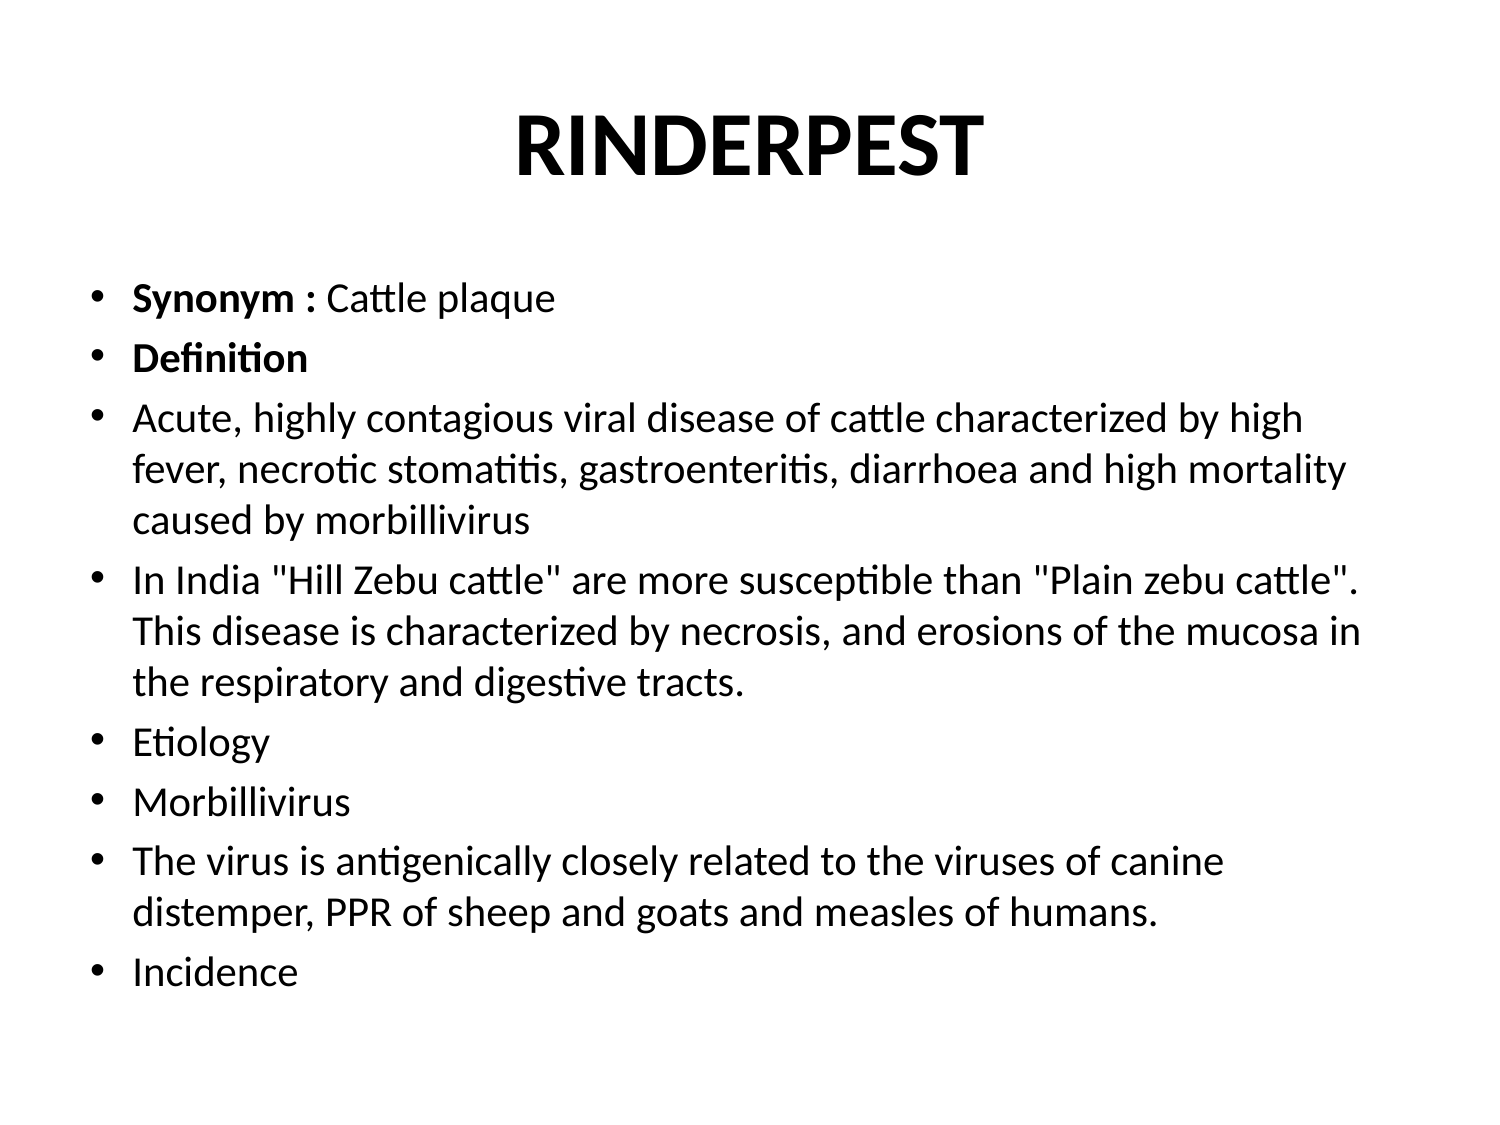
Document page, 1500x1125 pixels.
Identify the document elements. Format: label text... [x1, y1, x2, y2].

list Synonym : Cattle plaque Definition Acute, highly contagious viral disease of cattle characterized by high fever, necrotic stomatitis, gastroenteritis, diarrhoea and high mortality caused by morbillivirus In India "Hill Zebu cattle" are more susceptible than "Plain zebu cattle". This disease is characterized by necrosis, and erosions of the mucosa in the respiratory and digestive tracts. Etiology Morbillivirus The virus is antigenically closely related to the viruses of canine distemper, PPR of sheep and goats and measles of humans. Incidence [75, 262, 1425, 1005]
title RINDERPEST [75, 45, 1425, 233]
